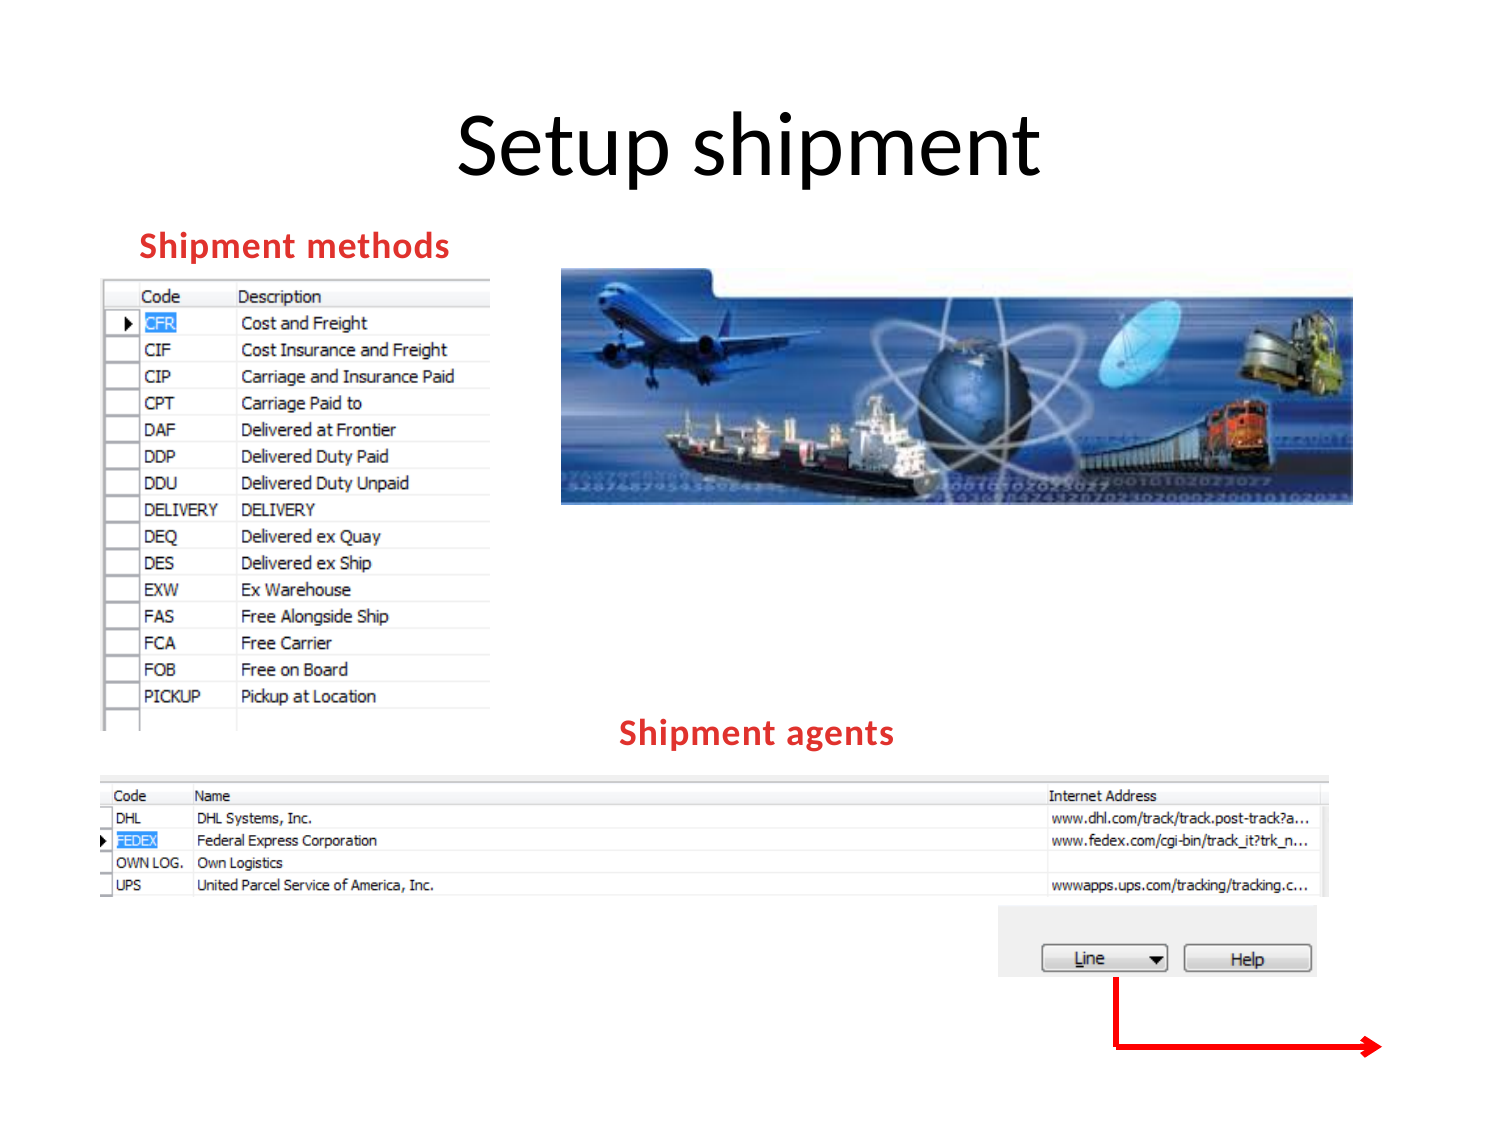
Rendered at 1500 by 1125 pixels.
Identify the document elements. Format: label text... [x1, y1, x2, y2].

picture [100, 774, 1329, 898]
picture [100, 278, 490, 731]
text_box Shipment methods [124, 213, 466, 274]
picture [997, 904, 1317, 978]
title Setup shipment [75, 45, 1425, 233]
text_box Shipment agents [604, 700, 910, 761]
picture [560, 268, 1353, 505]
